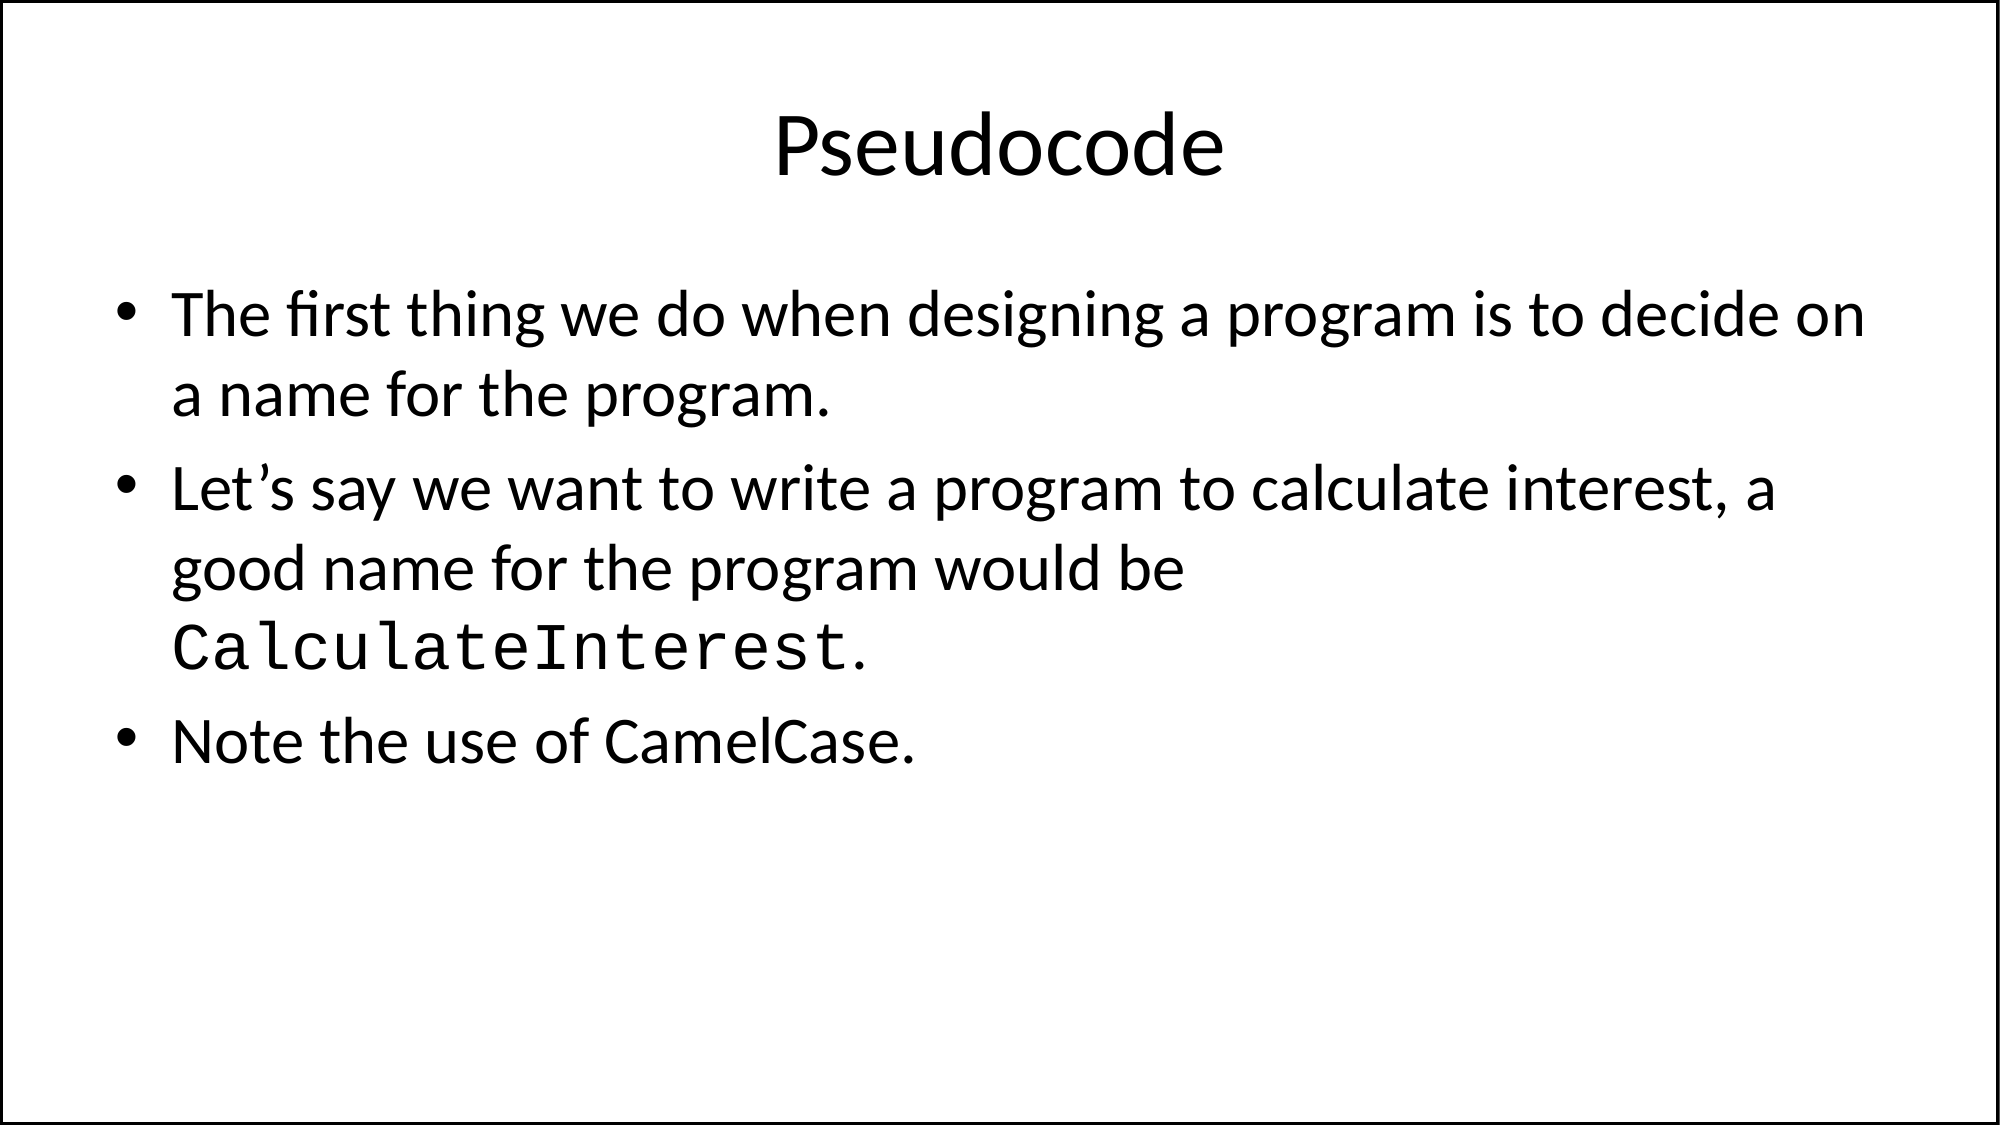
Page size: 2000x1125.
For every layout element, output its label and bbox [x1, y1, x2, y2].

text_box [0, 0, 2000, 1125]
